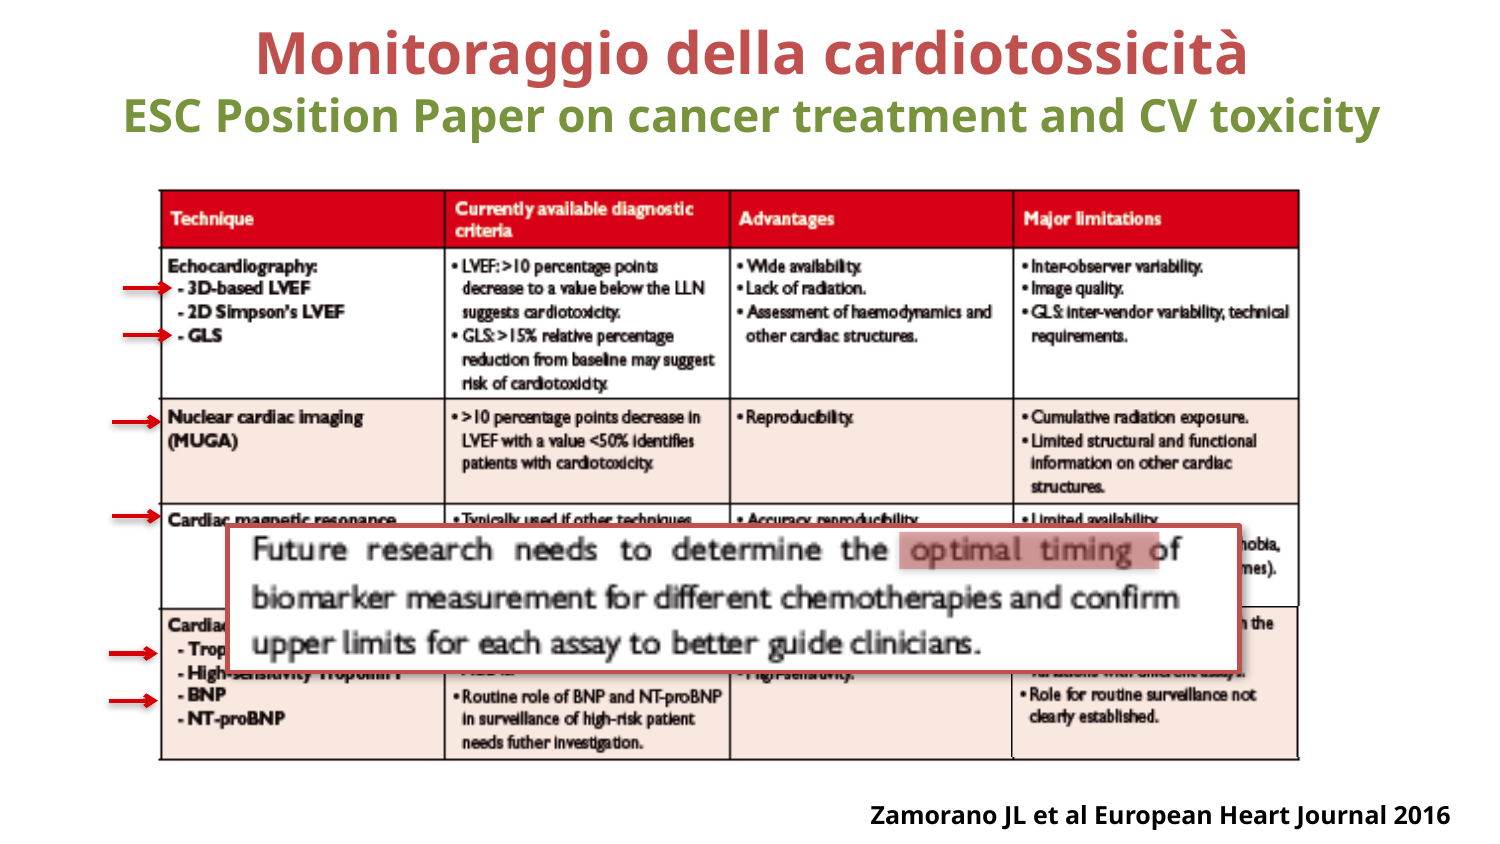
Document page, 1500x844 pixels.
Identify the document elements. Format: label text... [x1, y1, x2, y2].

text_box Zamorano JL et al European Heart Journal 2016 [855, 792, 1467, 837]
picture [147, 184, 1320, 765]
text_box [229, 527, 1238, 670]
text_box Monitoraggio della cardiotossicità ESC Position Paper on cancer treatment and CV toxicity [76, 8, 1427, 149]
